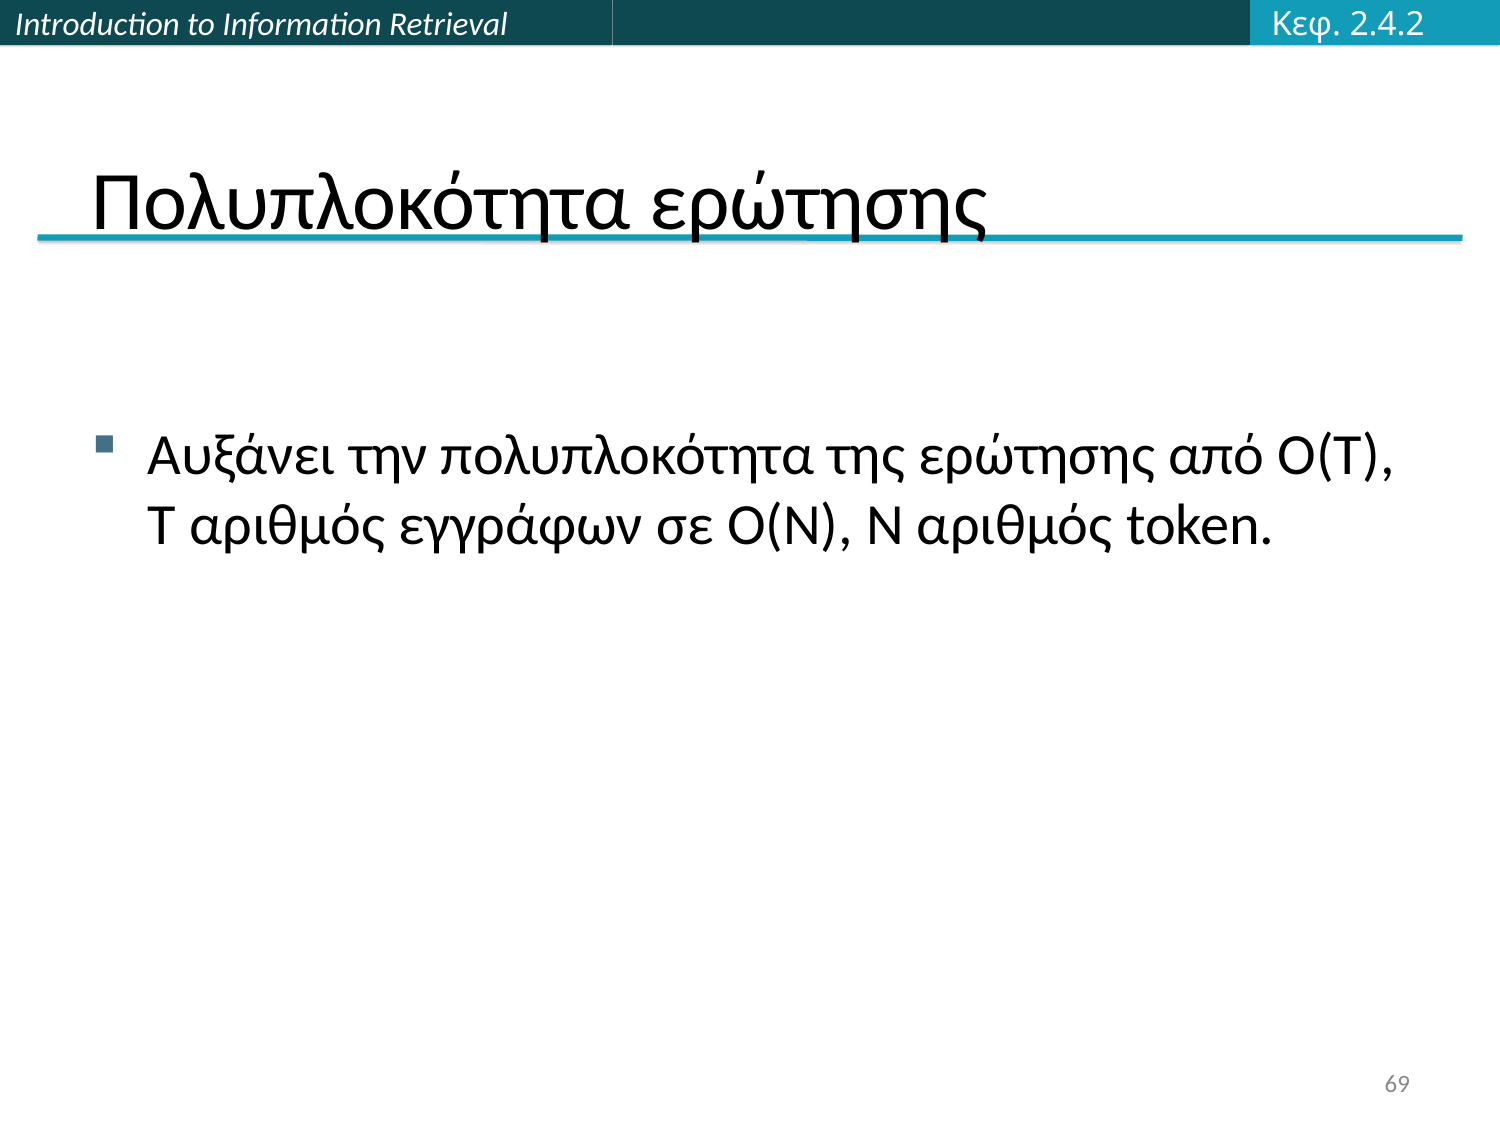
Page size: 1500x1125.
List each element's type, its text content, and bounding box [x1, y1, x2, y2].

text_box Κεφ. 2.4.2 [1256, 0, 1440, 50]
title Πολυπλοκότητα ερώτησης [76, 66, 1427, 255]
slide_number 69 [1074, 1062, 1425, 1103]
list Αυξάνει την πολυπλοκότητα της ερώτησης από Ο(Τ), Τ αριθμός εγγράφων σε Ο(Ν), Ν αριθμός token. [76, 408, 1414, 710]
